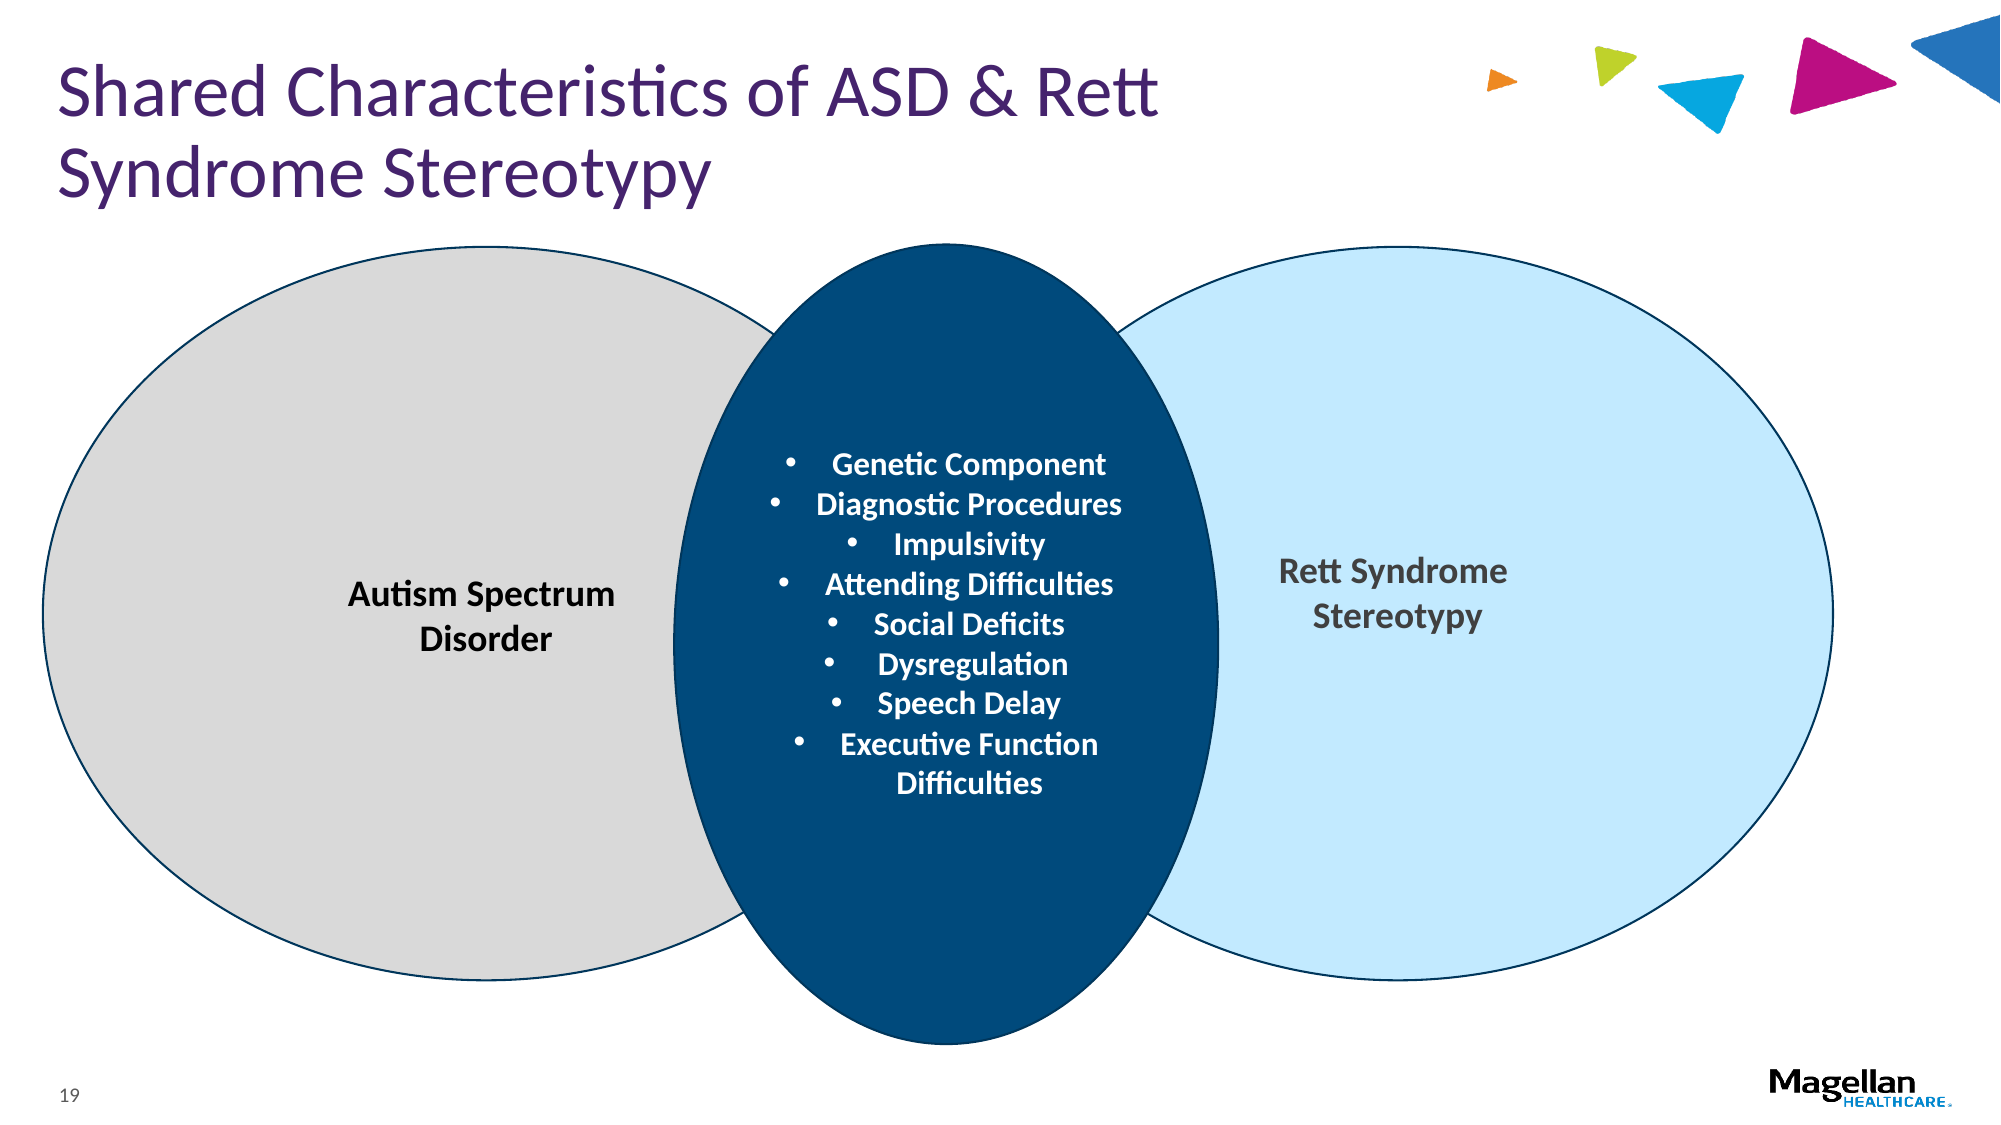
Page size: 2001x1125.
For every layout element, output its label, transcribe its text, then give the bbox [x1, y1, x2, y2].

picture [1437, 0, 2000, 152]
title Shared Characteristics of ASD & Rett Syndrome Stereotypy [42, 31, 1489, 234]
slide_number 19 [43, 1054, 132, 1115]
text_box Genetic Component Diagnostic Procedures Impulsivity Attending Difficulties Social Deficits Dysregulation Speech Delay Executive Function Difficulties [673, 243, 1220, 1046]
picture [1770, 1069, 1952, 1107]
text_box Rett Syndrome Stereotypy [1118, 245, 1835, 982]
text_box Autism Spectrum Disorder [41, 245, 774, 982]
